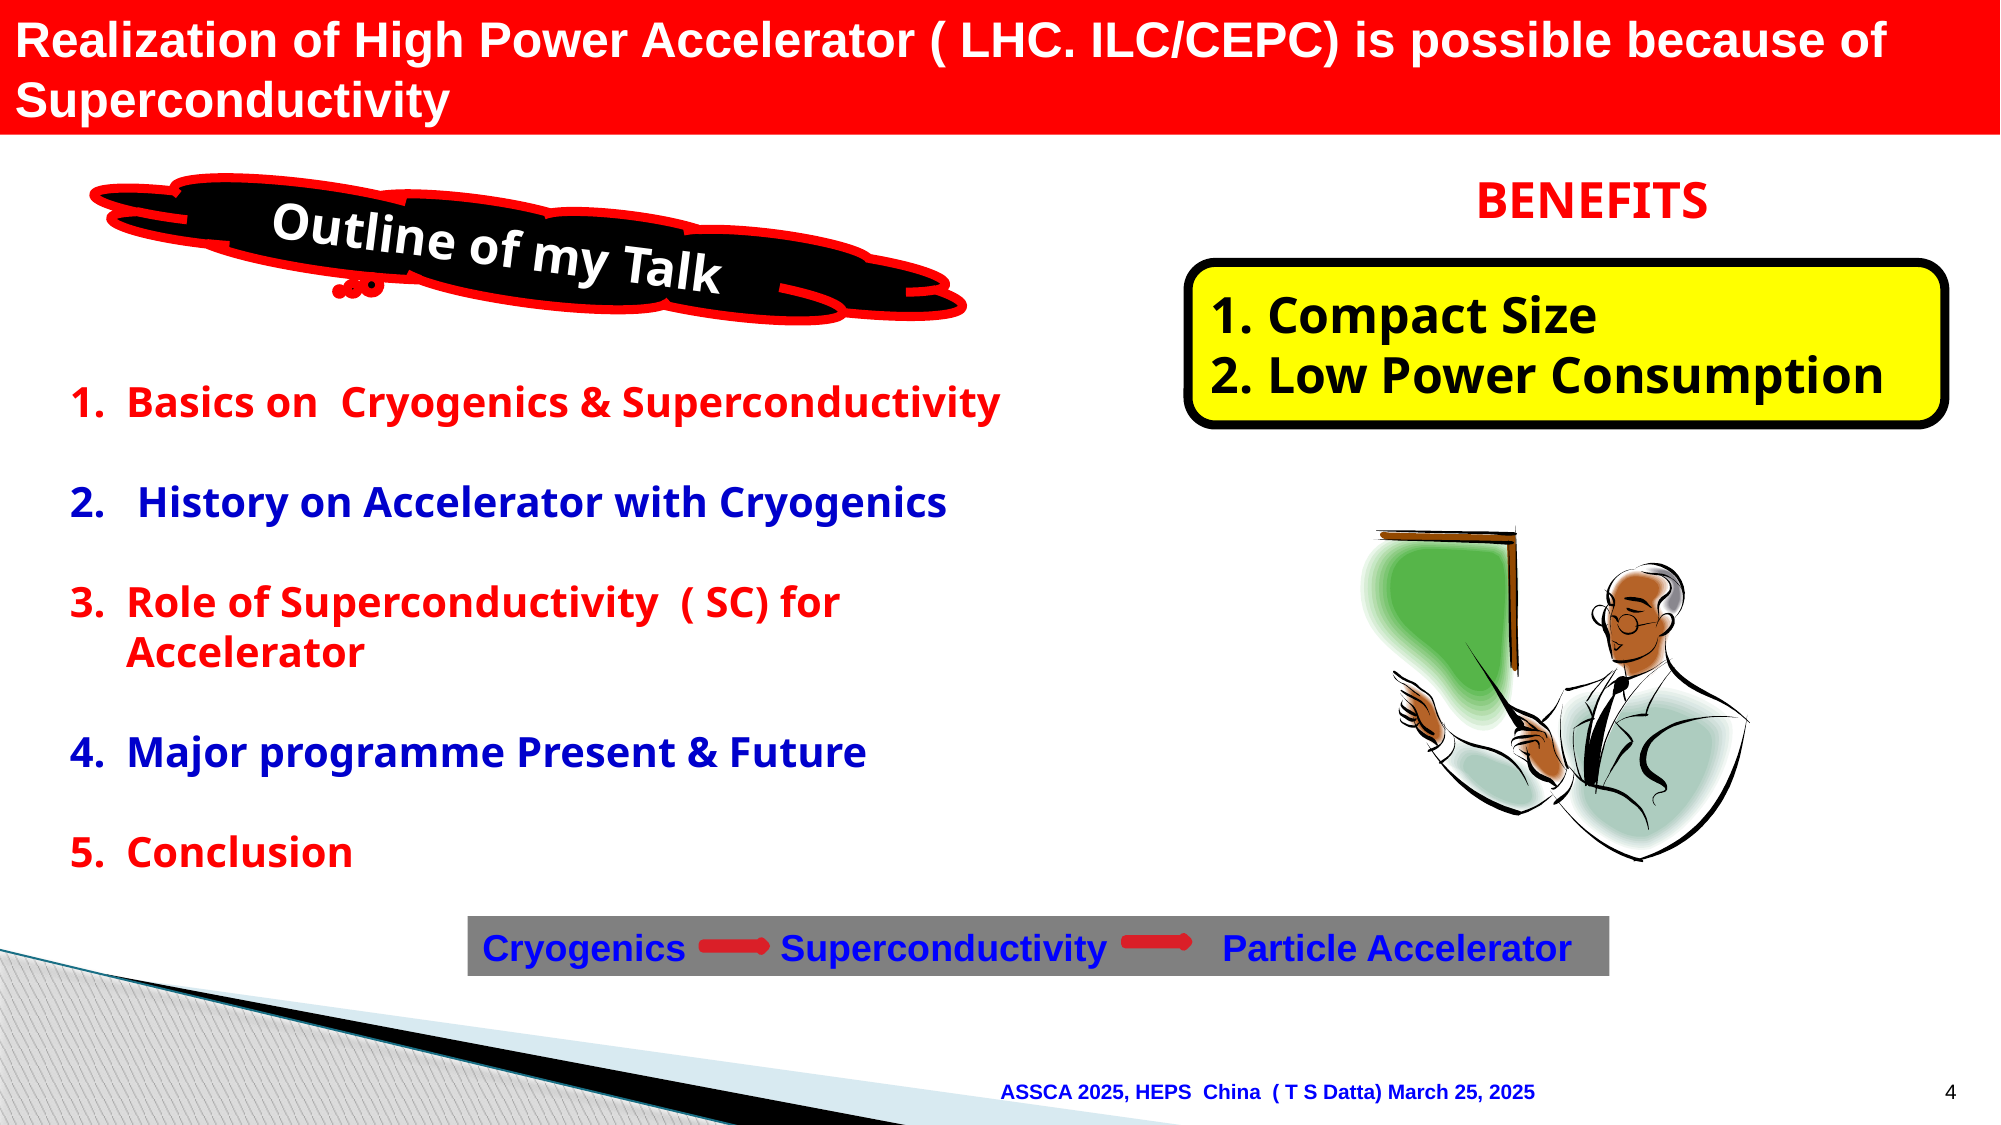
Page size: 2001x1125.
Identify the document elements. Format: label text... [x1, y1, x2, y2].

picture [1355, 524, 1751, 863]
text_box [462, 915, 1615, 977]
text_box Compact Size Low Power Consumption [1183, 257, 1950, 430]
slide_number 4 [1891, 1051, 1972, 1112]
text_box Outline of my Talk [89, 173, 968, 326]
text_box Realization of High Power Accelerator ( LHC. ILC/CEPC) is possible because of Superconductivity [0, 0, 2000, 135]
text_box BENEFITS [1460, 161, 1724, 237]
footer ASSCA 2025, HEPS China ( T S Datta) March 25, 2025 [968, 1051, 1550, 1112]
text_box Basics on Cryogenics & Superconductivity History on Accelerator with Cryogenics Role of Superconductivity ( SC) for Accelerator Major programme Present & Future Conclusion [55, 368, 1106, 884]
